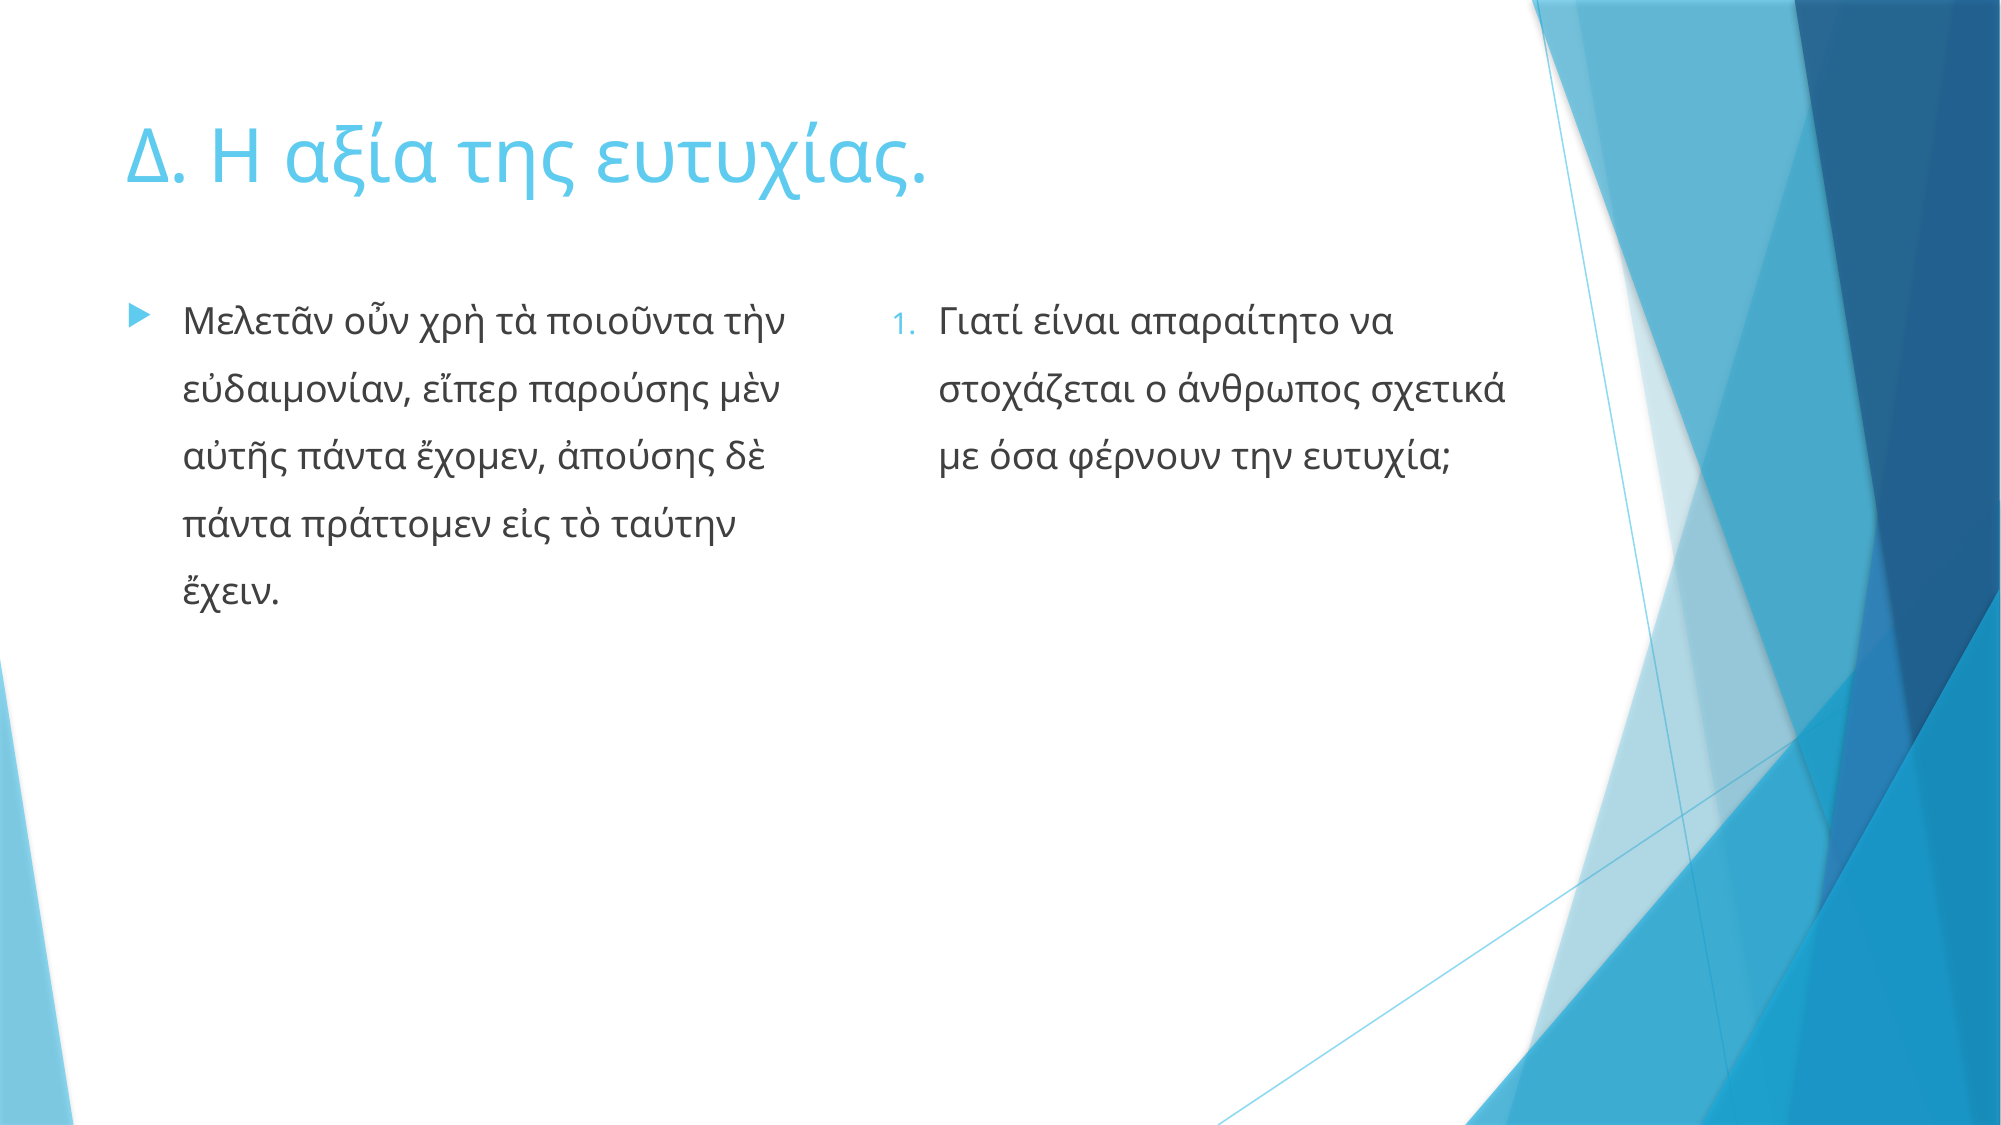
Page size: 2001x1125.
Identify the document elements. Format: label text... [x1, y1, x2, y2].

list Μελετᾶν οὖν χρὴ τὰ ποιοῦντα τὴν εὐδαιμονίαν, εἴπερ παρούσης μὲν αὐτῆς πάντα ἔχομεν, ἀπούσης δὲ πάντα πράττομεν εἰς τὸ ταύτην ἔχειν. Γιατί είναι απαραίτητο να στοχάζεται ο άνθρωπος σχετικά με όσα φέρνουν την ευτυχία; [111, 267, 1522, 992]
title Δ. Η αξία της ευτυχίας. [111, 99, 1522, 250]
